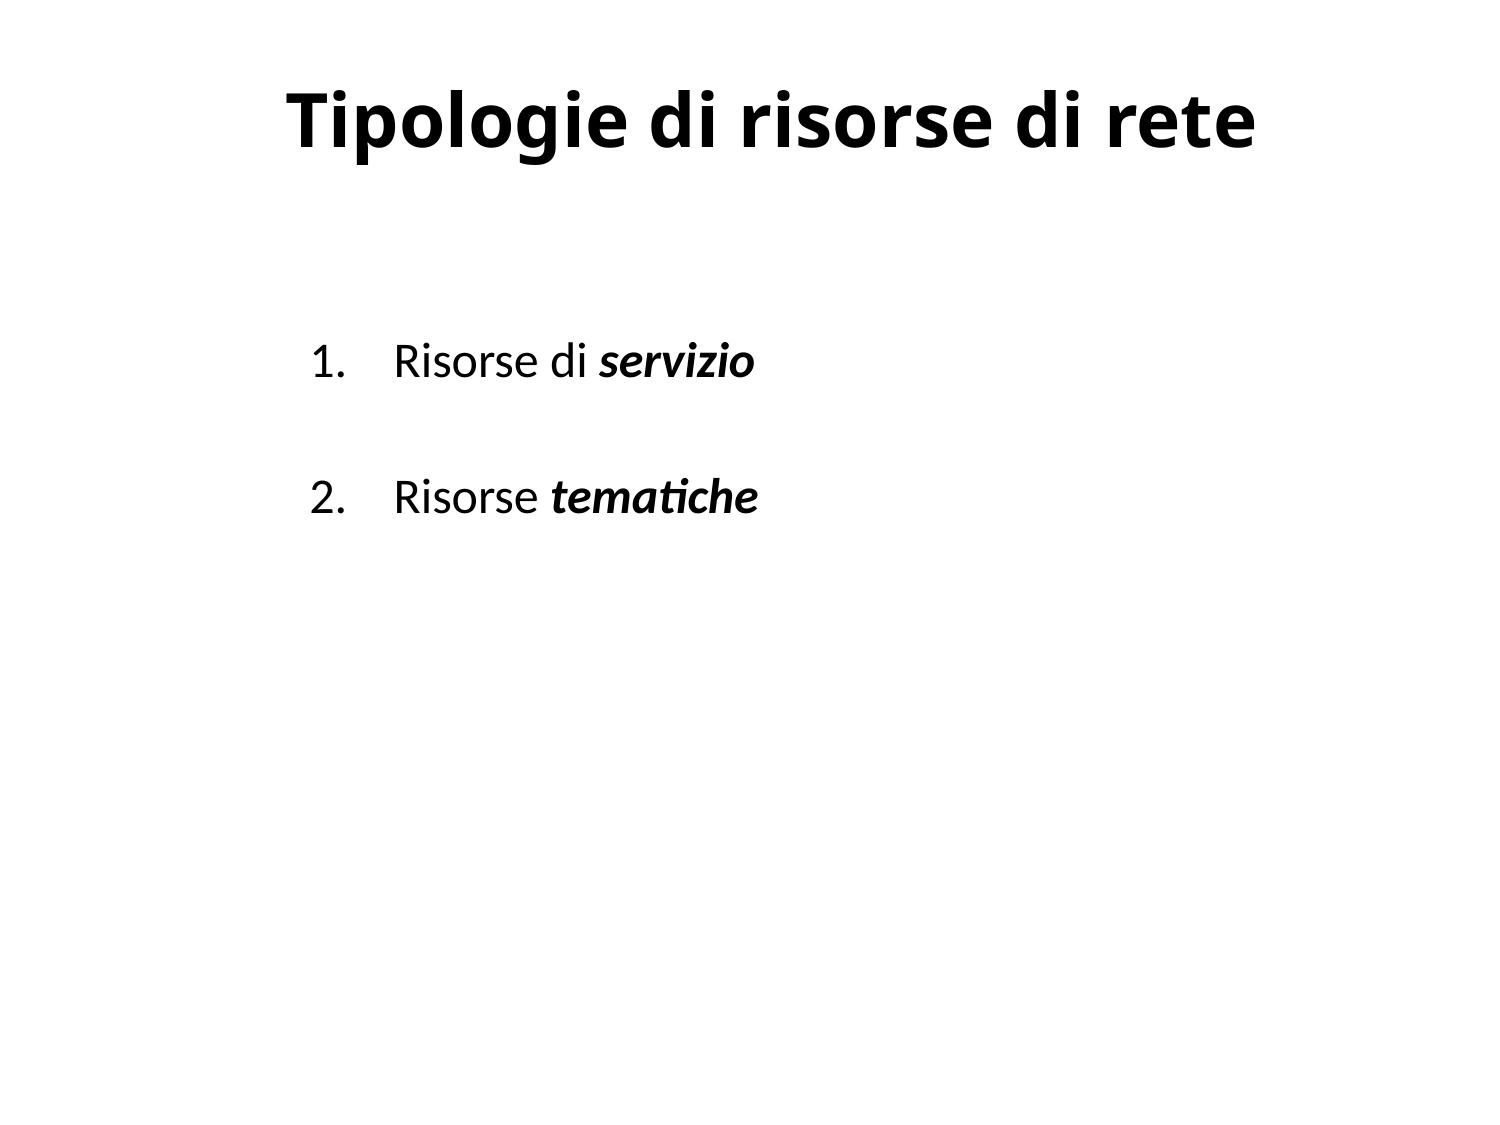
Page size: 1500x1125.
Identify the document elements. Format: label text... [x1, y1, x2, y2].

subtitle Risorse di servizio Risorse tematiche [69, 325, 1215, 632]
title Tipologie di risorse di rete [134, 61, 1410, 172]
